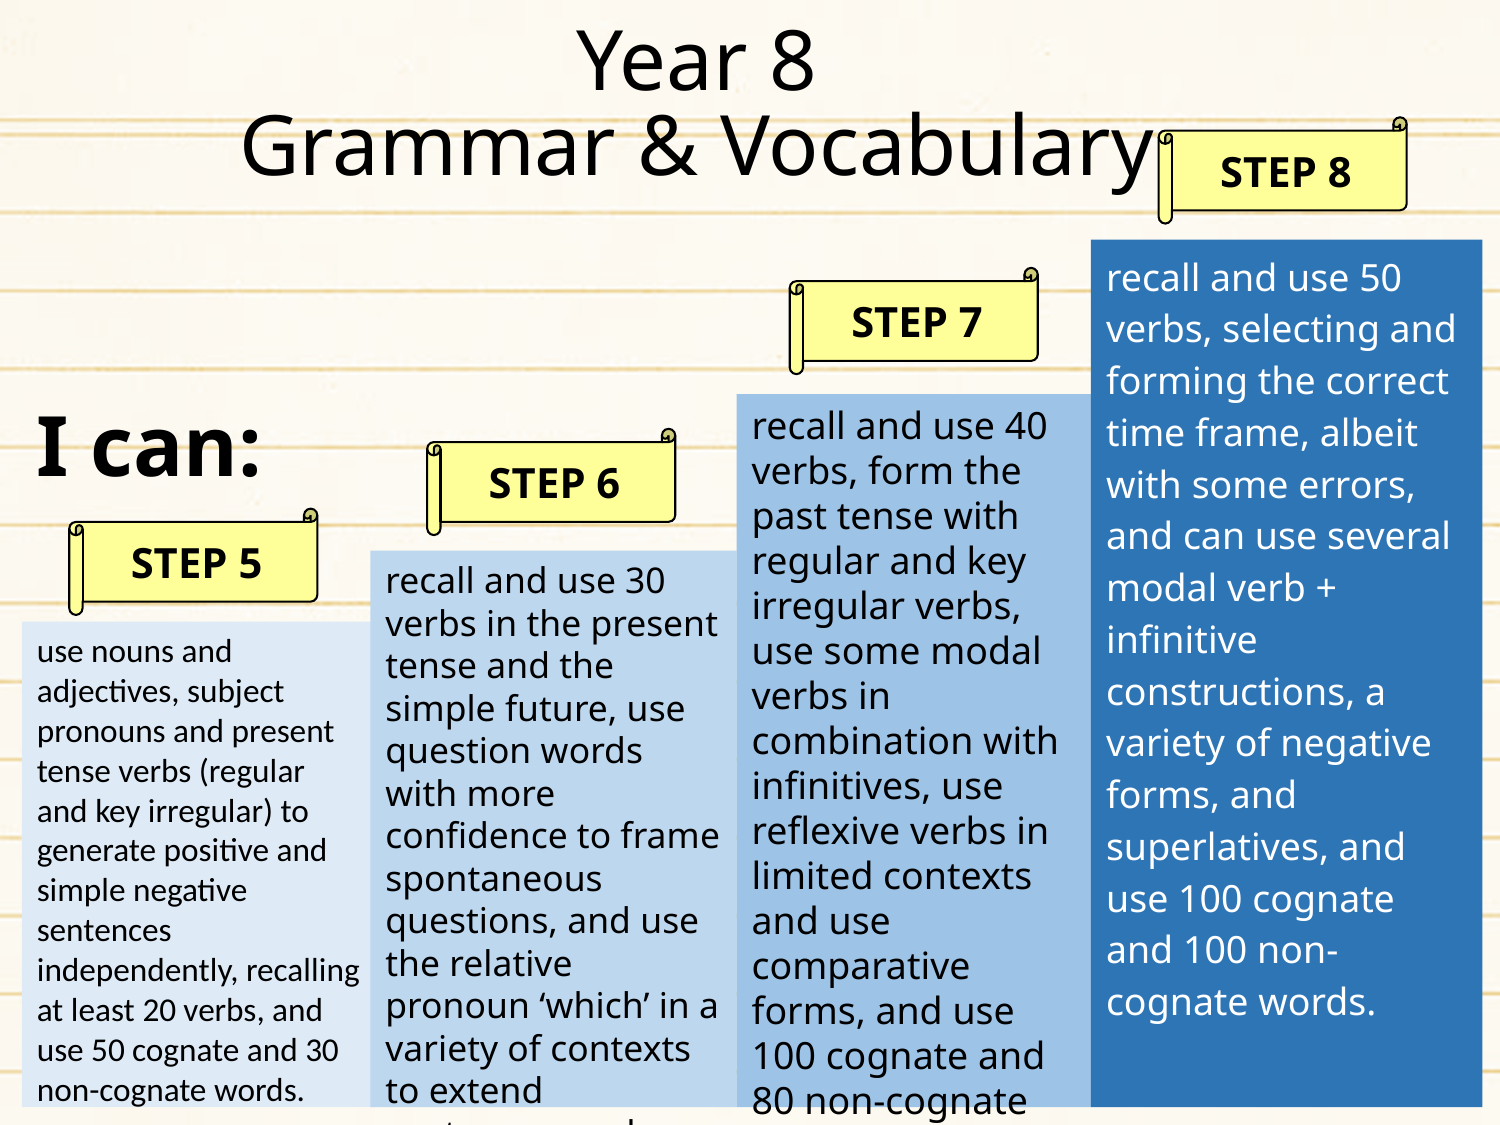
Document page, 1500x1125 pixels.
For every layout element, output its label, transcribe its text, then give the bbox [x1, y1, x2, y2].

text_box STEP 7 [788, 266, 1039, 376]
text_box I can: [21, 386, 970, 501]
text_box recall and use 50 verbs, selecting and forming the correct time frame, albeit with some errors, and can use several modal verb + infinitive constructions, a variety of negative forms, and superlatives, and use 100 cognate and 100 non-cognate words. [1090, 239, 1483, 1108]
picture [0, 0, 1500, 1125]
text_box Grammar & Vocabulary [222, 84, 1171, 200]
text_box STEP 5 [68, 507, 319, 617]
text_box use nouns and adjectives, subject pronouns and present tense verbs (regular and key irregular) to generate positive and simple negative sentences independently, recalling at least 20 verbs, and use 50 cognate and 30 non-cognate words. [21, 621, 370, 1108]
text_box STEP 8 [1157, 116, 1408, 225]
text_box recall and use 40 verbs, form the past tense with regular and key irregular verbs, use some modal verbs in combination with infinitives, use reflexive verbs in limited contexts and use comparative forms, and use 100 cognate and 80 non-cognate words. [736, 394, 1090, 1108]
text_box recall and use 30 verbs in the present tense and the simple future, use question words with more confidence to frame spontaneous questions, and use the relative pronoun ‘which’ in a variety of contexts to extend sentences, and use 80 cognate and 50 non-cognate words. [370, 550, 736, 1108]
text_box Year 8 [336, 0, 1058, 84]
text_box STEP 6 [426, 501, 677, 537]
